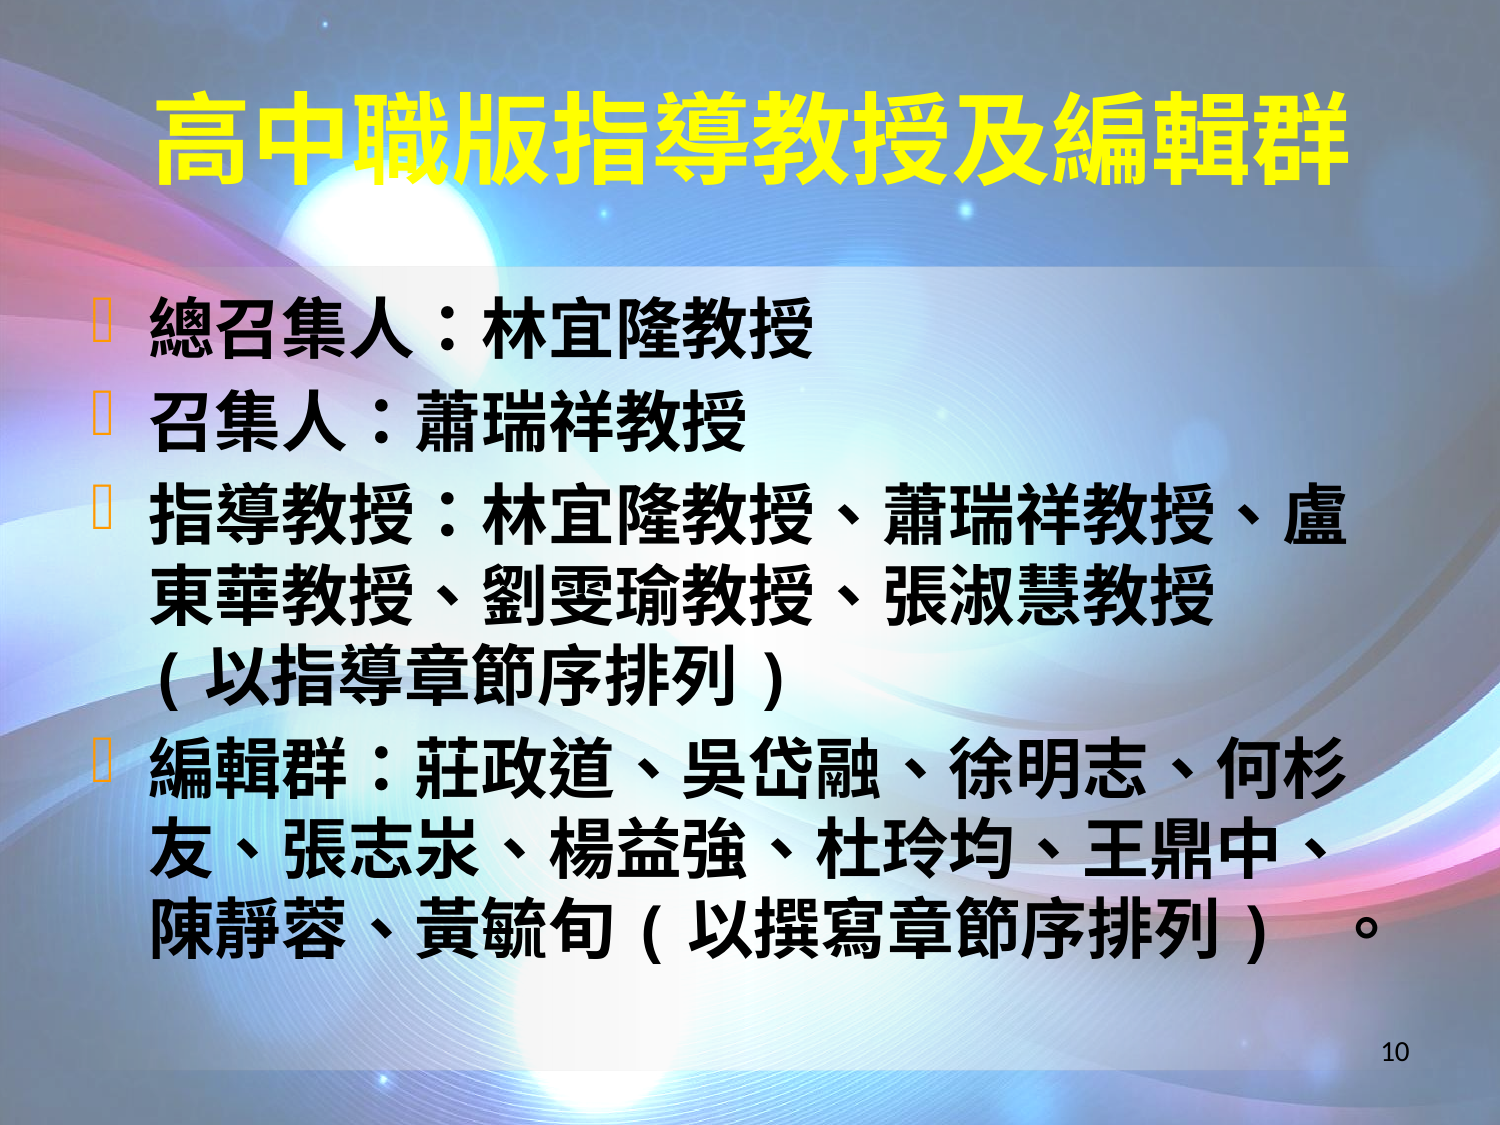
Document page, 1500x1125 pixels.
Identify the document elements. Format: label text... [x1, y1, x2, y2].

picture [0, 267, 1500, 1070]
slide_number 10 [1074, 1024, 1425, 1103]
title 高中職版指導教授及編輯群 [76, 42, 1427, 231]
list 總召集人：林宜隆教授 召集人：蕭瑞祥教授 指導教授：林宜隆教授、蕭瑞祥教授、盧東華教授、劉雯瑜教授、張淑慧教授 (以指導章節序排列) 編輯群：莊政道、吳岱融、徐明志、何杉友、張志汖、楊益強、杜玲均、王鼎中、陳靜蓉、黃毓旬(以撰寫章節序排列) 。 [76, 278, 1427, 1022]
